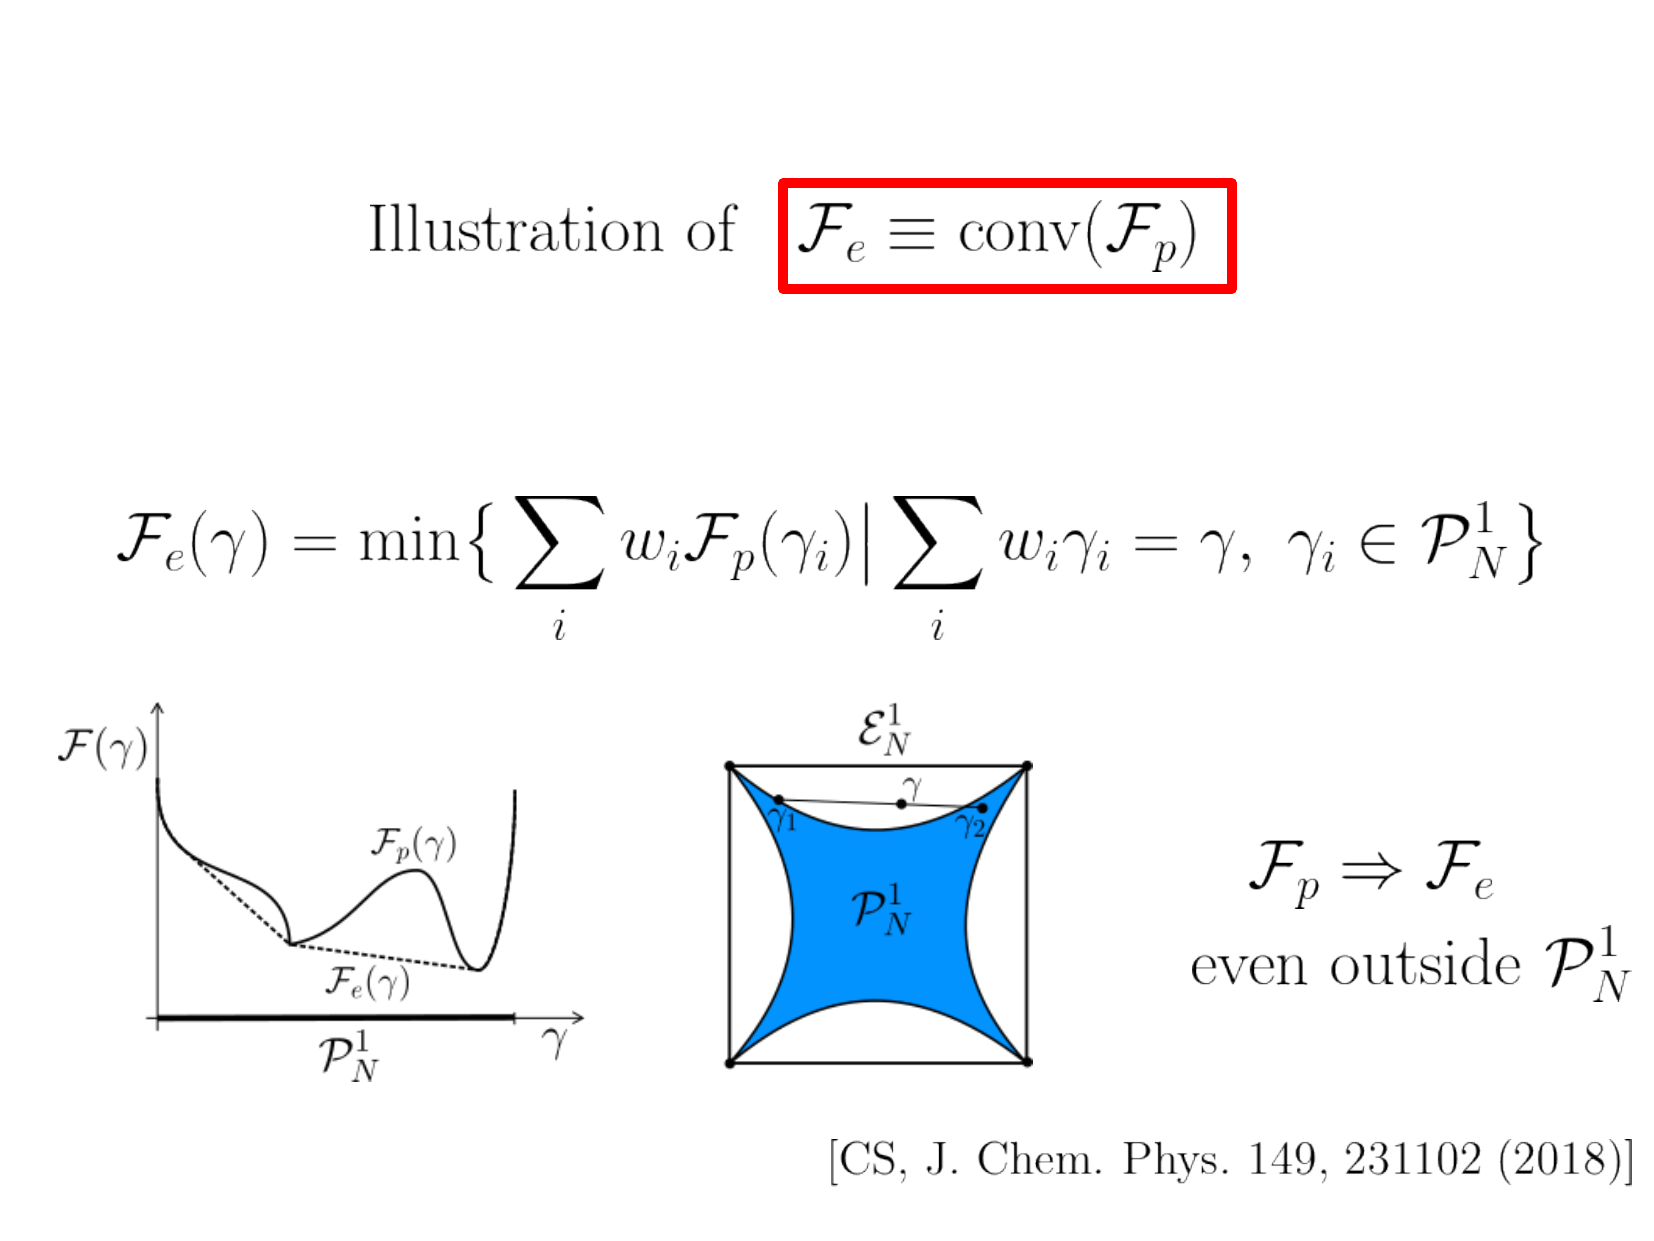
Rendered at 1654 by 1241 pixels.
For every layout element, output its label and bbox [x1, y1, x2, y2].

picture [1192, 925, 1632, 1003]
text_box [781, 181, 1234, 291]
picture [58, 702, 1033, 1083]
picture [831, 1139, 1632, 1187]
picture [1287, 501, 1544, 585]
picture [370, 200, 1196, 272]
picture [1248, 839, 1495, 909]
picture [116, 495, 1251, 641]
